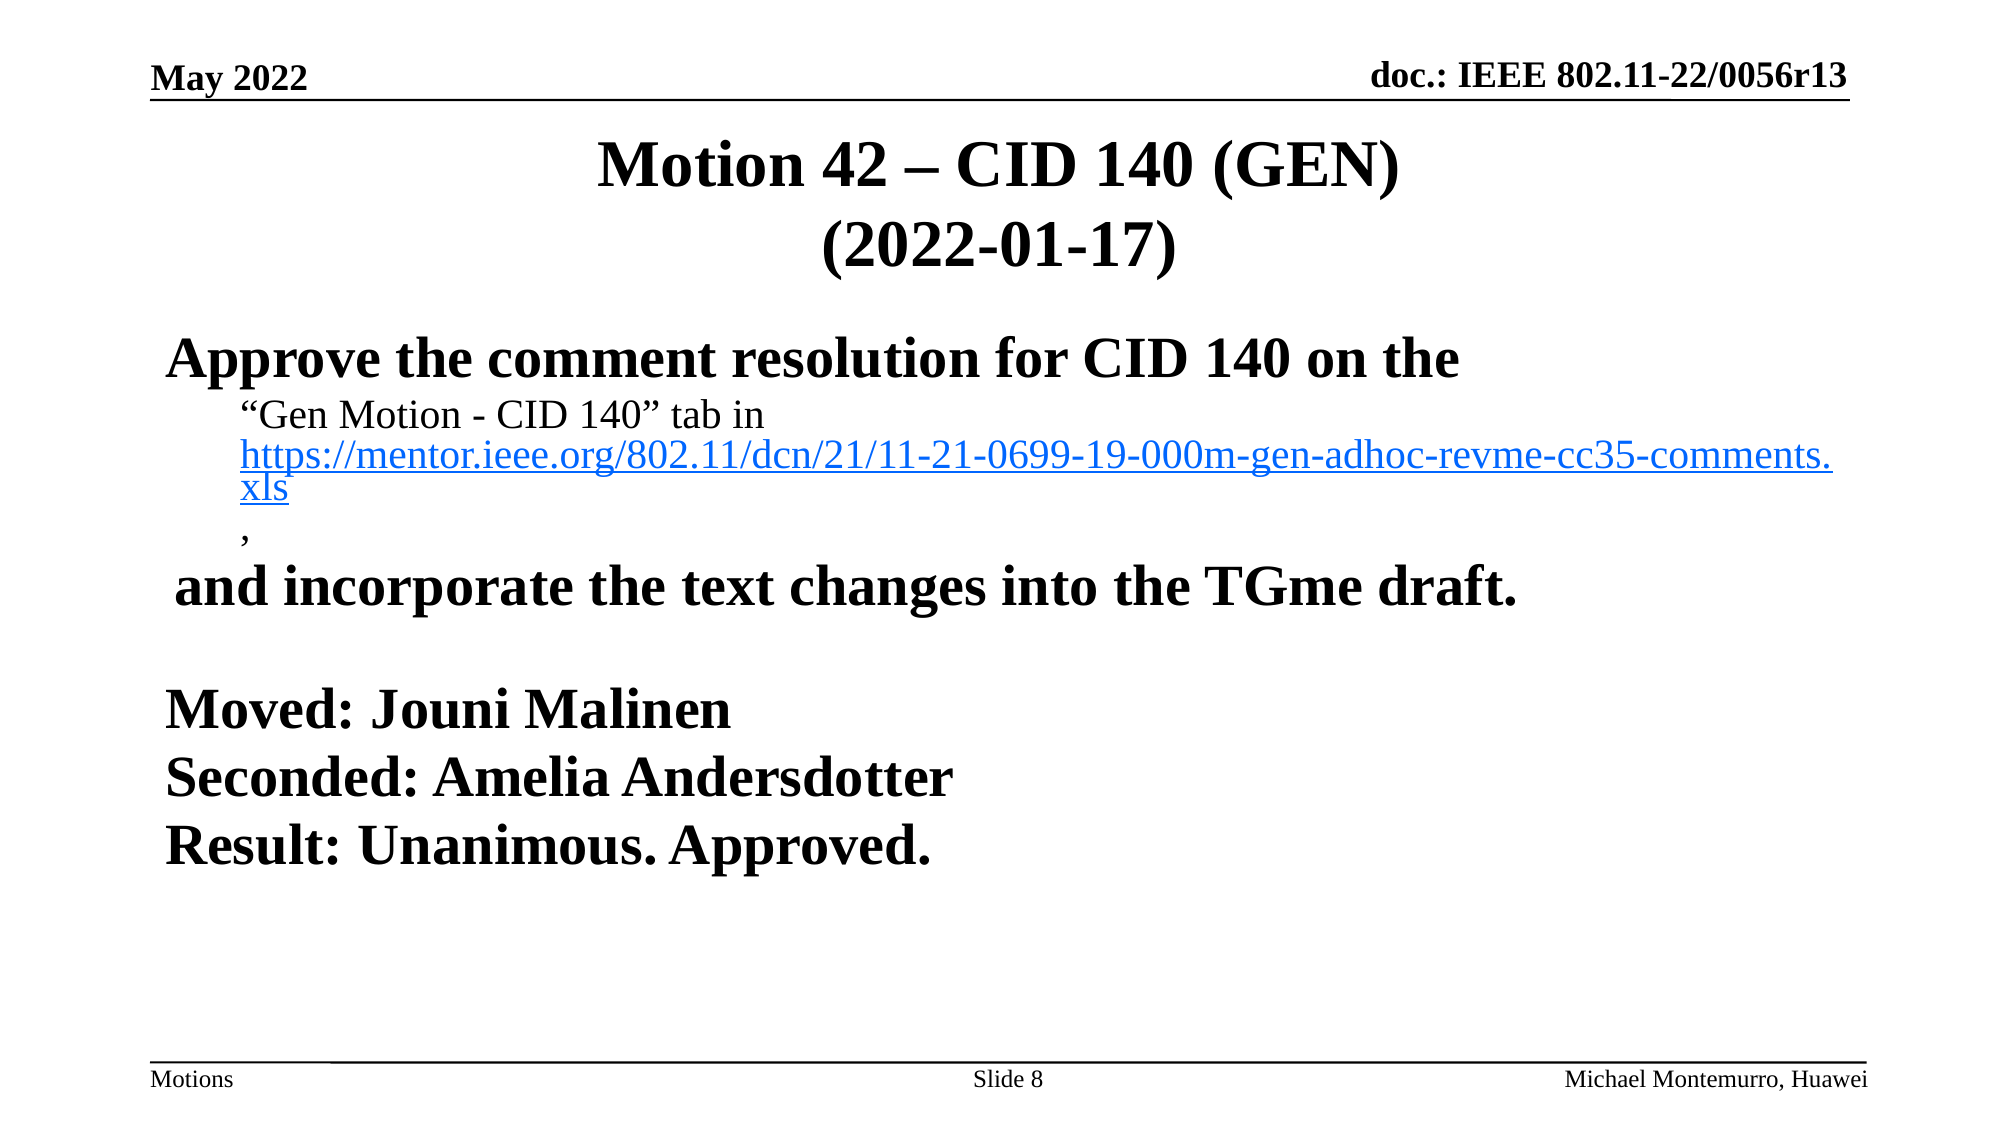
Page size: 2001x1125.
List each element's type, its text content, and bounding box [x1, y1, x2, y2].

list Approve the comment resolution for CID 140 on the “Gen Motion - CID 140” tab in https://mentor.ieee.org/802.11/dcn/21/11-21-0699-19-000m-gen-adhoc-revme-cc35-comments.xls, and incorporate the text changes into the TGme draft. Moved: Jouni Malinen Seconded: Amelia Andersdotter Result: Unanimous. Approved. [150, 324, 1850, 1000]
title Motion 42 – CID 140 (GEN) (2022-01-17) [150, 112, 1850, 288]
footer Michael Montemurro, Huawei [1266, 1061, 1869, 1093]
slide_number Slide 8 [964, 1061, 1053, 1125]
